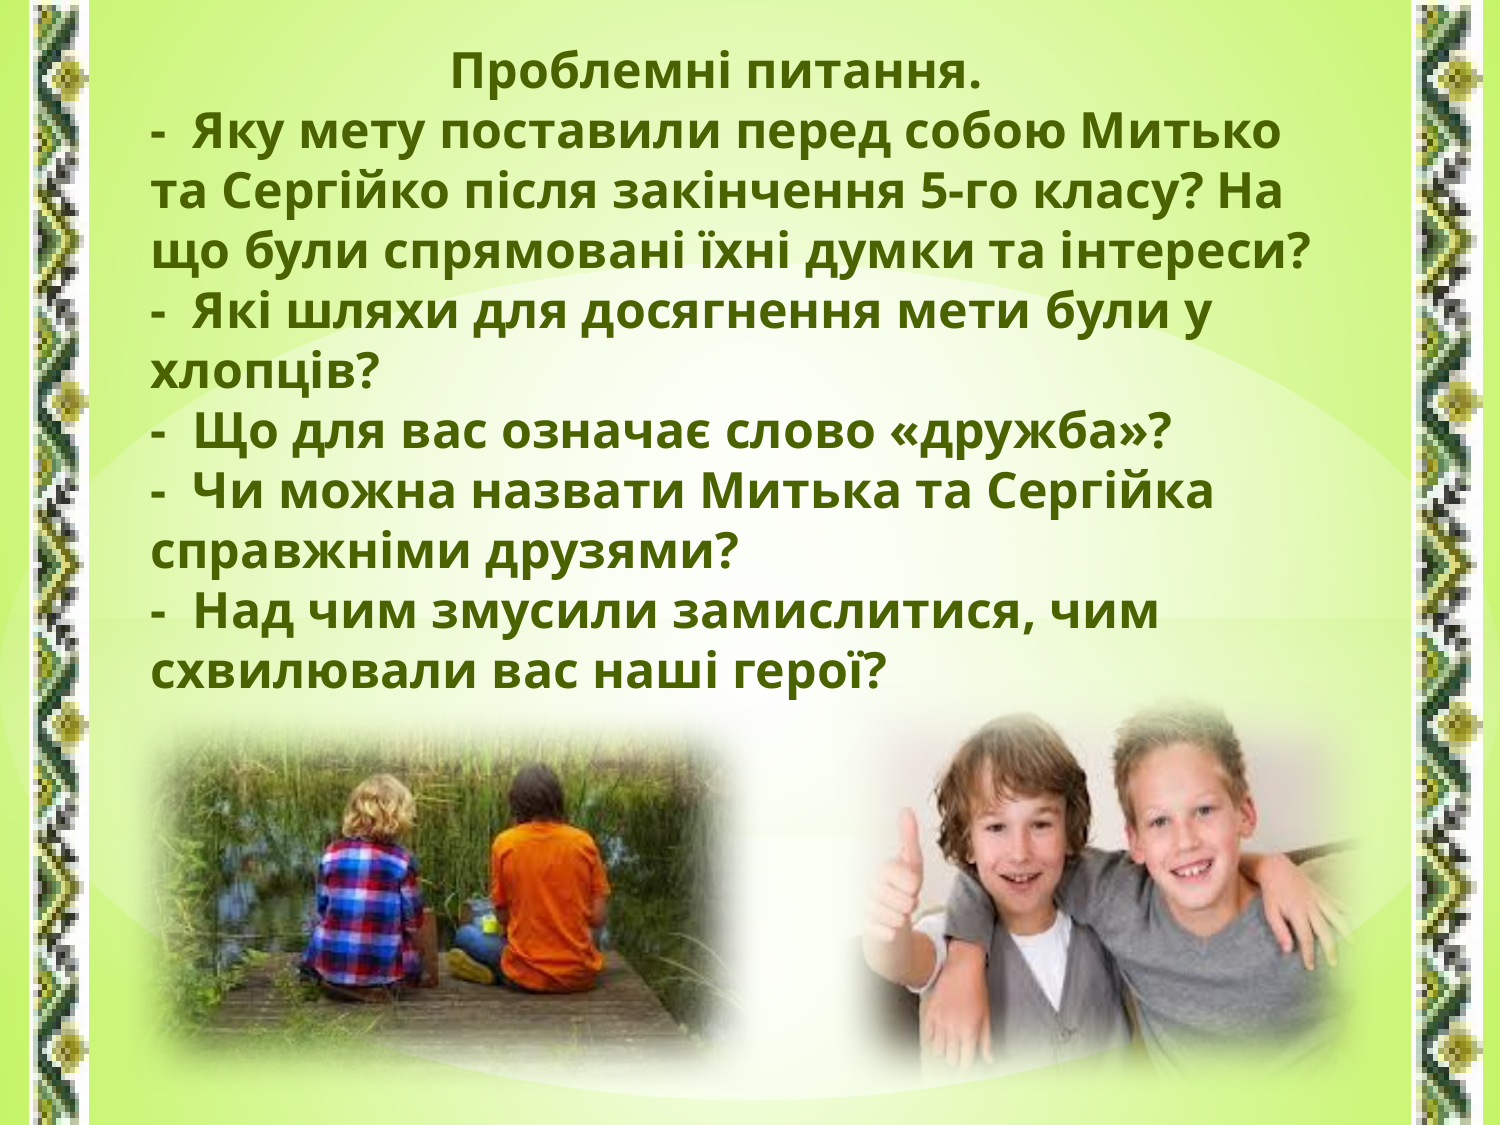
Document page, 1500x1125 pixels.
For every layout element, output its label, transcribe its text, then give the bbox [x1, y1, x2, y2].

title Проблемні питання. - Яку мету поставили перед собою Митько та Сергійко після закінчення 5-го класу? На що були спрямовані їхні думки та інтереси? - Які шляхи для досягнення мети були у хлопців? - Що для вас означає слово «дружба»? - Чи можна назвати Митька та Сергійка справжніми друзями? - Над чим змусили замислитися, чим схвилювали вас наші герої? [135, 30, 1363, 811]
picture [832, 680, 1377, 1095]
picture [123, 703, 763, 1095]
picture [29, 0, 89, 1125]
picture [1411, 0, 1483, 1125]
